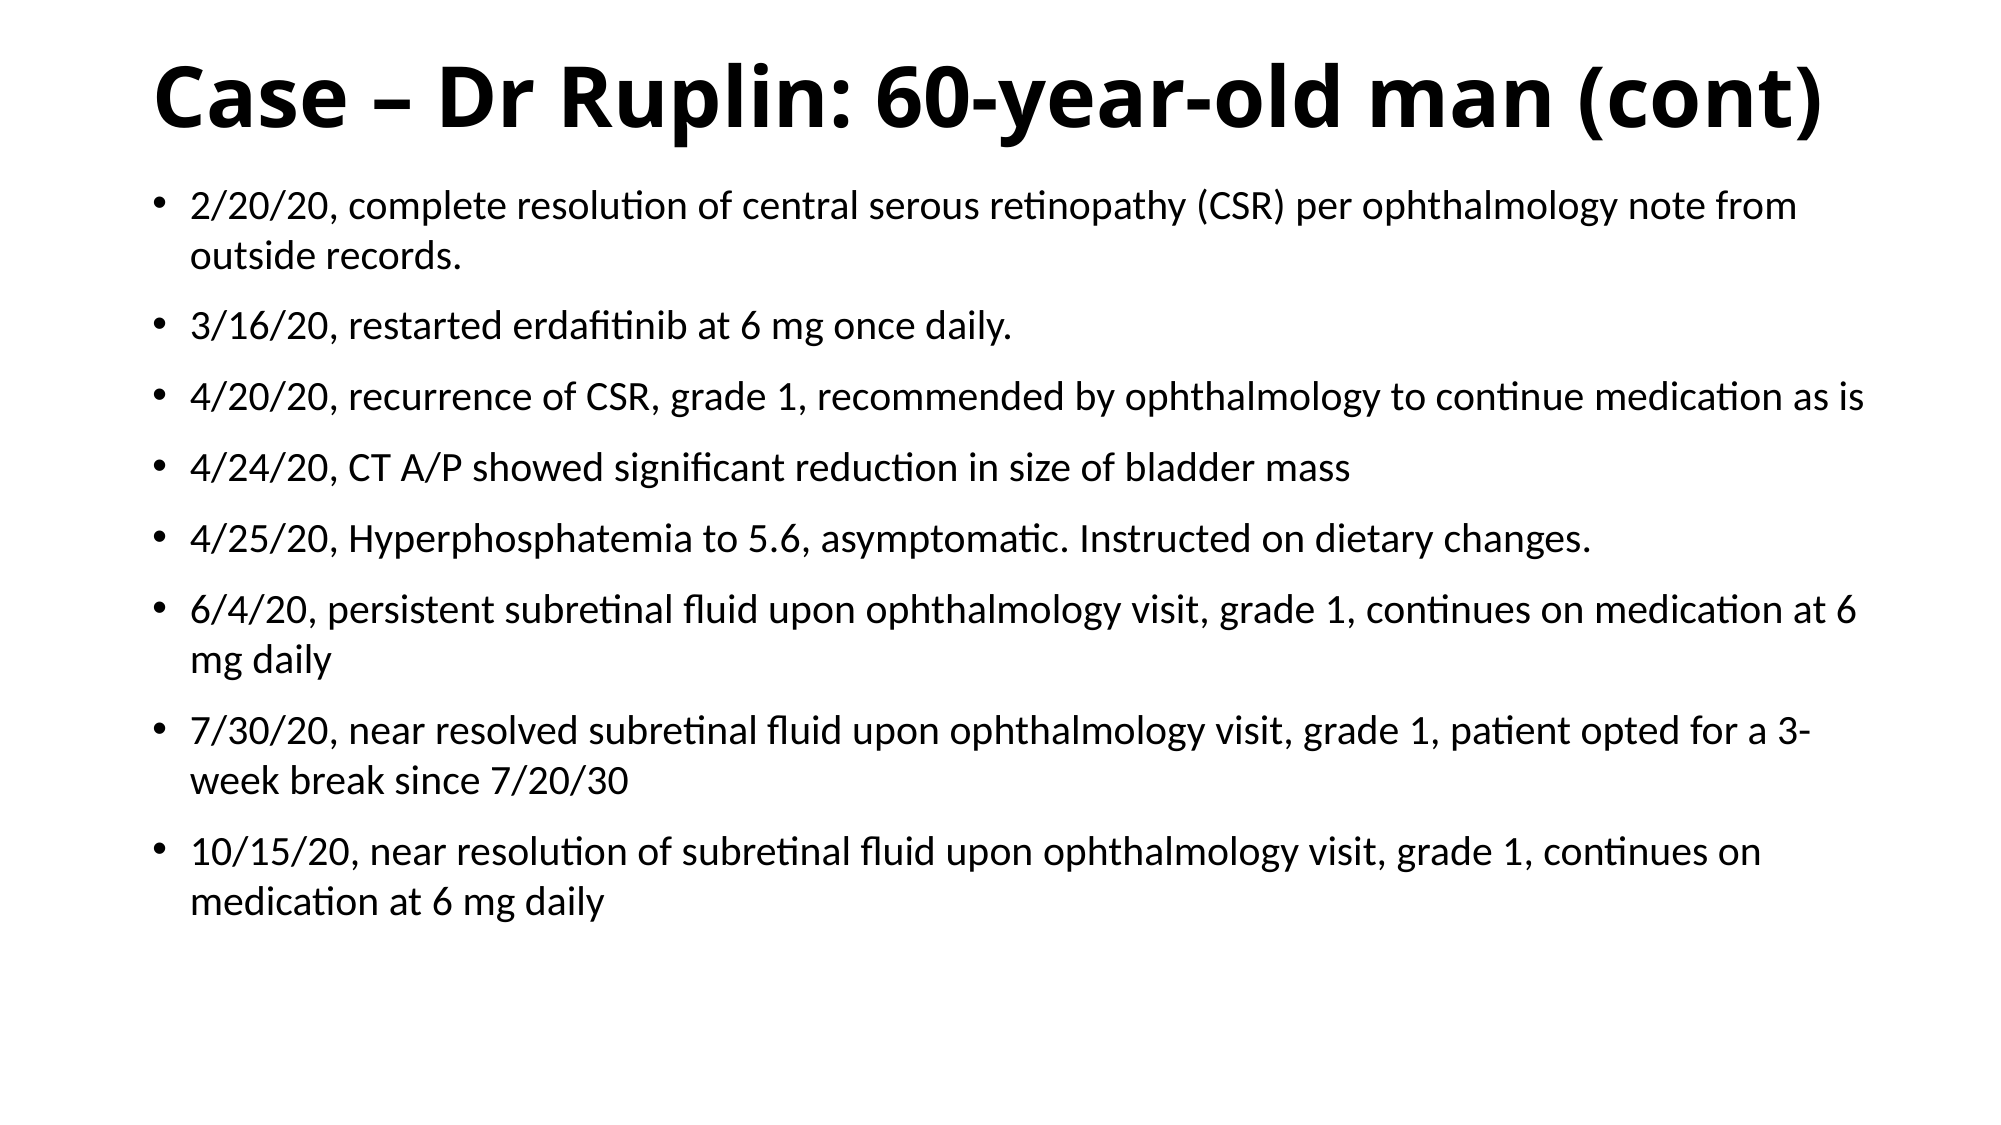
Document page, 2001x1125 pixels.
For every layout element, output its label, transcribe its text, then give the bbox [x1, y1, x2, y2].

list 2/20/20, complete resolution of central serous retinopathy (CSR) per ophthalmology note from outside records. 3/16/20, restarted erdafitinib at 6 mg once daily. 4/20/20, recurrence of CSR, grade 1, recommended by ophthalmology to continue medication as is 4/24/20, CT A/P showed significant reduction in size of bladder mass 4/25/20, Hyperphosphatemia to 5.6, asymptomatic. Instructed on dietary changes. 6/4/20, persistent subretinal fluid upon ophthalmology visit, grade 1, continues on medication at 6 mg daily 7/30/20, near resolved subretinal fluid upon ophthalmology visit, grade 1, patient opted for a 3-week break since 7/20/30 10/15/20, near resolution of subretinal fluid upon ophthalmology visit, grade 1, continues on medication at 6 mg daily [137, 169, 1892, 1038]
title Case – Dr Ruplin: 60-year-old man (cont) [137, 3, 1863, 169]
